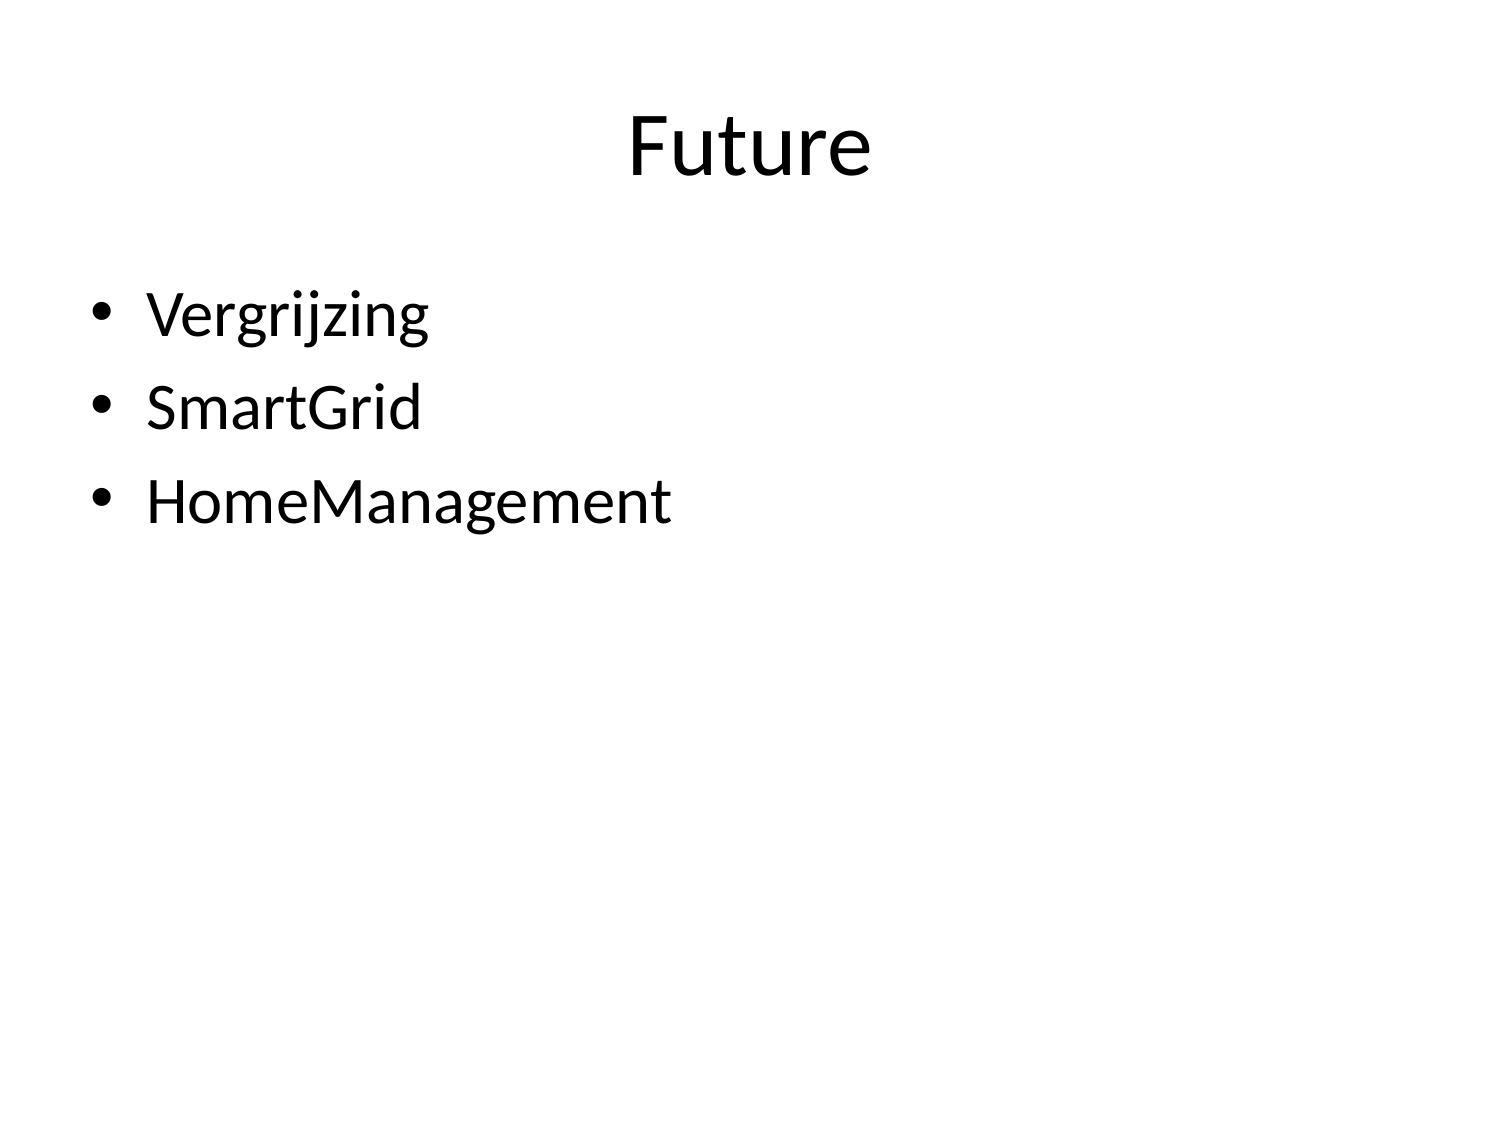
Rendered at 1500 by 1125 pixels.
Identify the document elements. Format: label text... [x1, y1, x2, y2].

title Future [75, 45, 1425, 233]
list Vergrijzing SmartGrid HomeManagement [75, 262, 1425, 1005]
